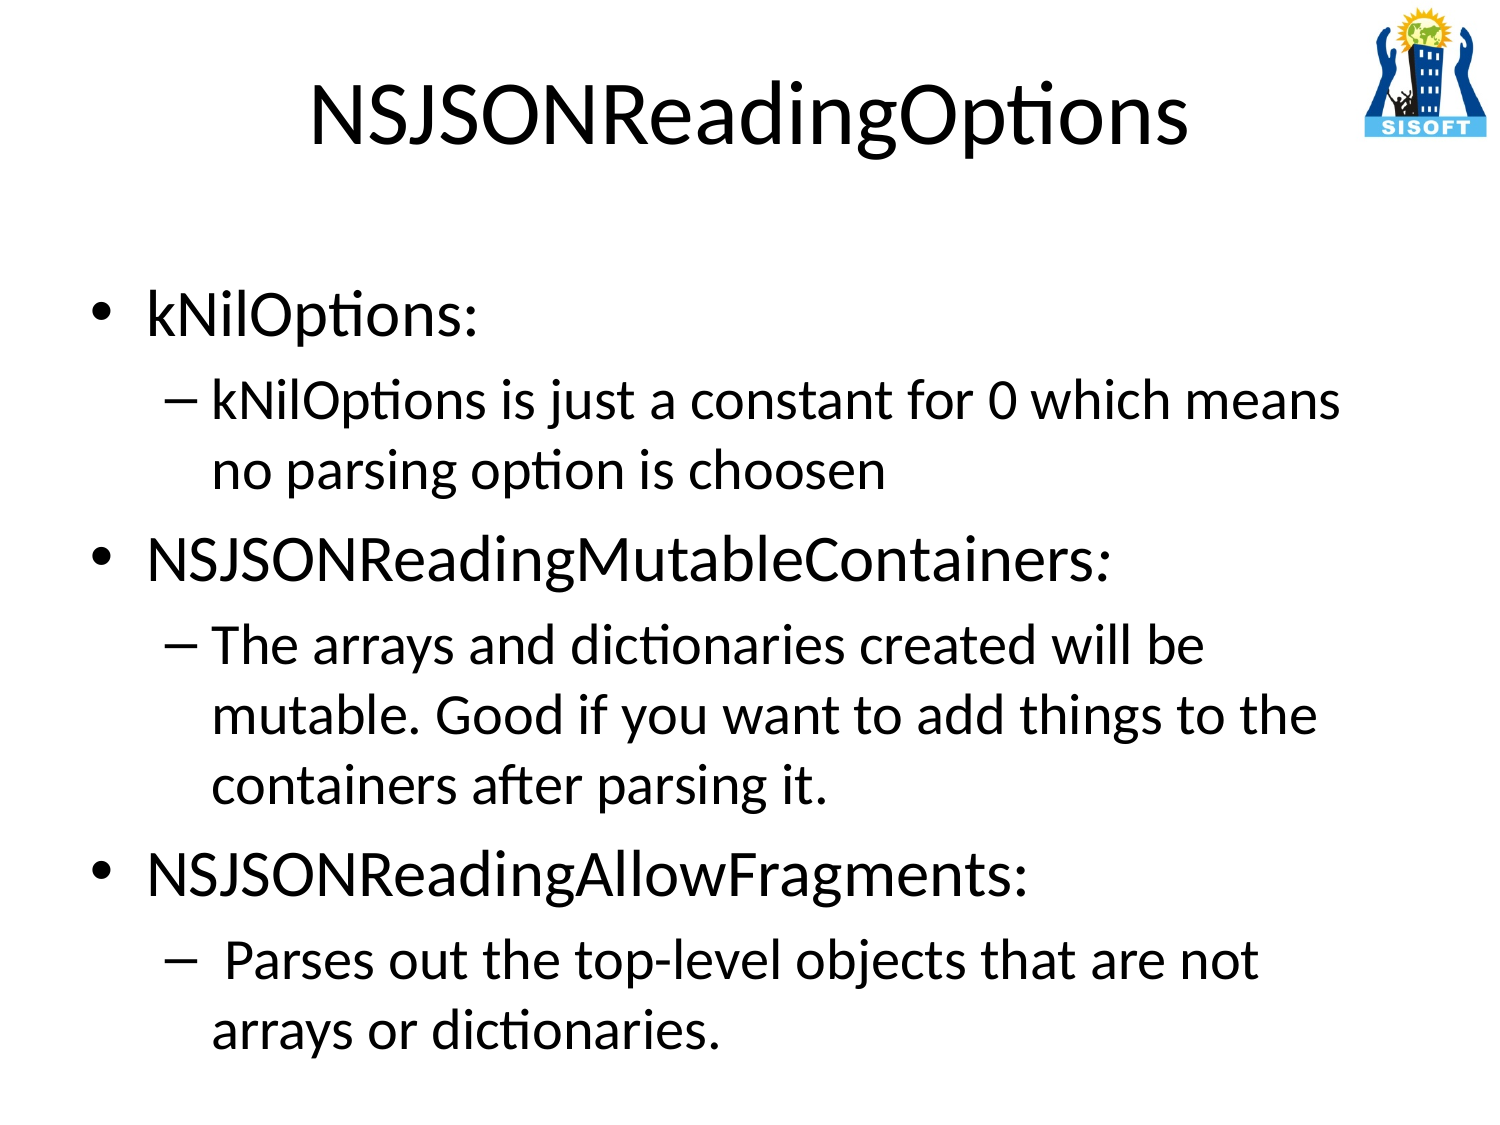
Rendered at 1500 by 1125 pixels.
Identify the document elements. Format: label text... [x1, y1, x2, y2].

list kNilOptions: kNilOptions is just a constant for 0 which means no parsing option is choosen NSJSONReadingMutableContainers: The arrays and dictionaries created will be mutable. Good if you want to add things to the containers after parsing it. NSJSONReadingAllowFragments: Parses out the top-level objects that are not arrays or dictionaries. [75, 262, 1425, 1005]
picture [1345, 0, 1500, 150]
title NSJSONReadingOptions [75, 45, 1425, 233]
